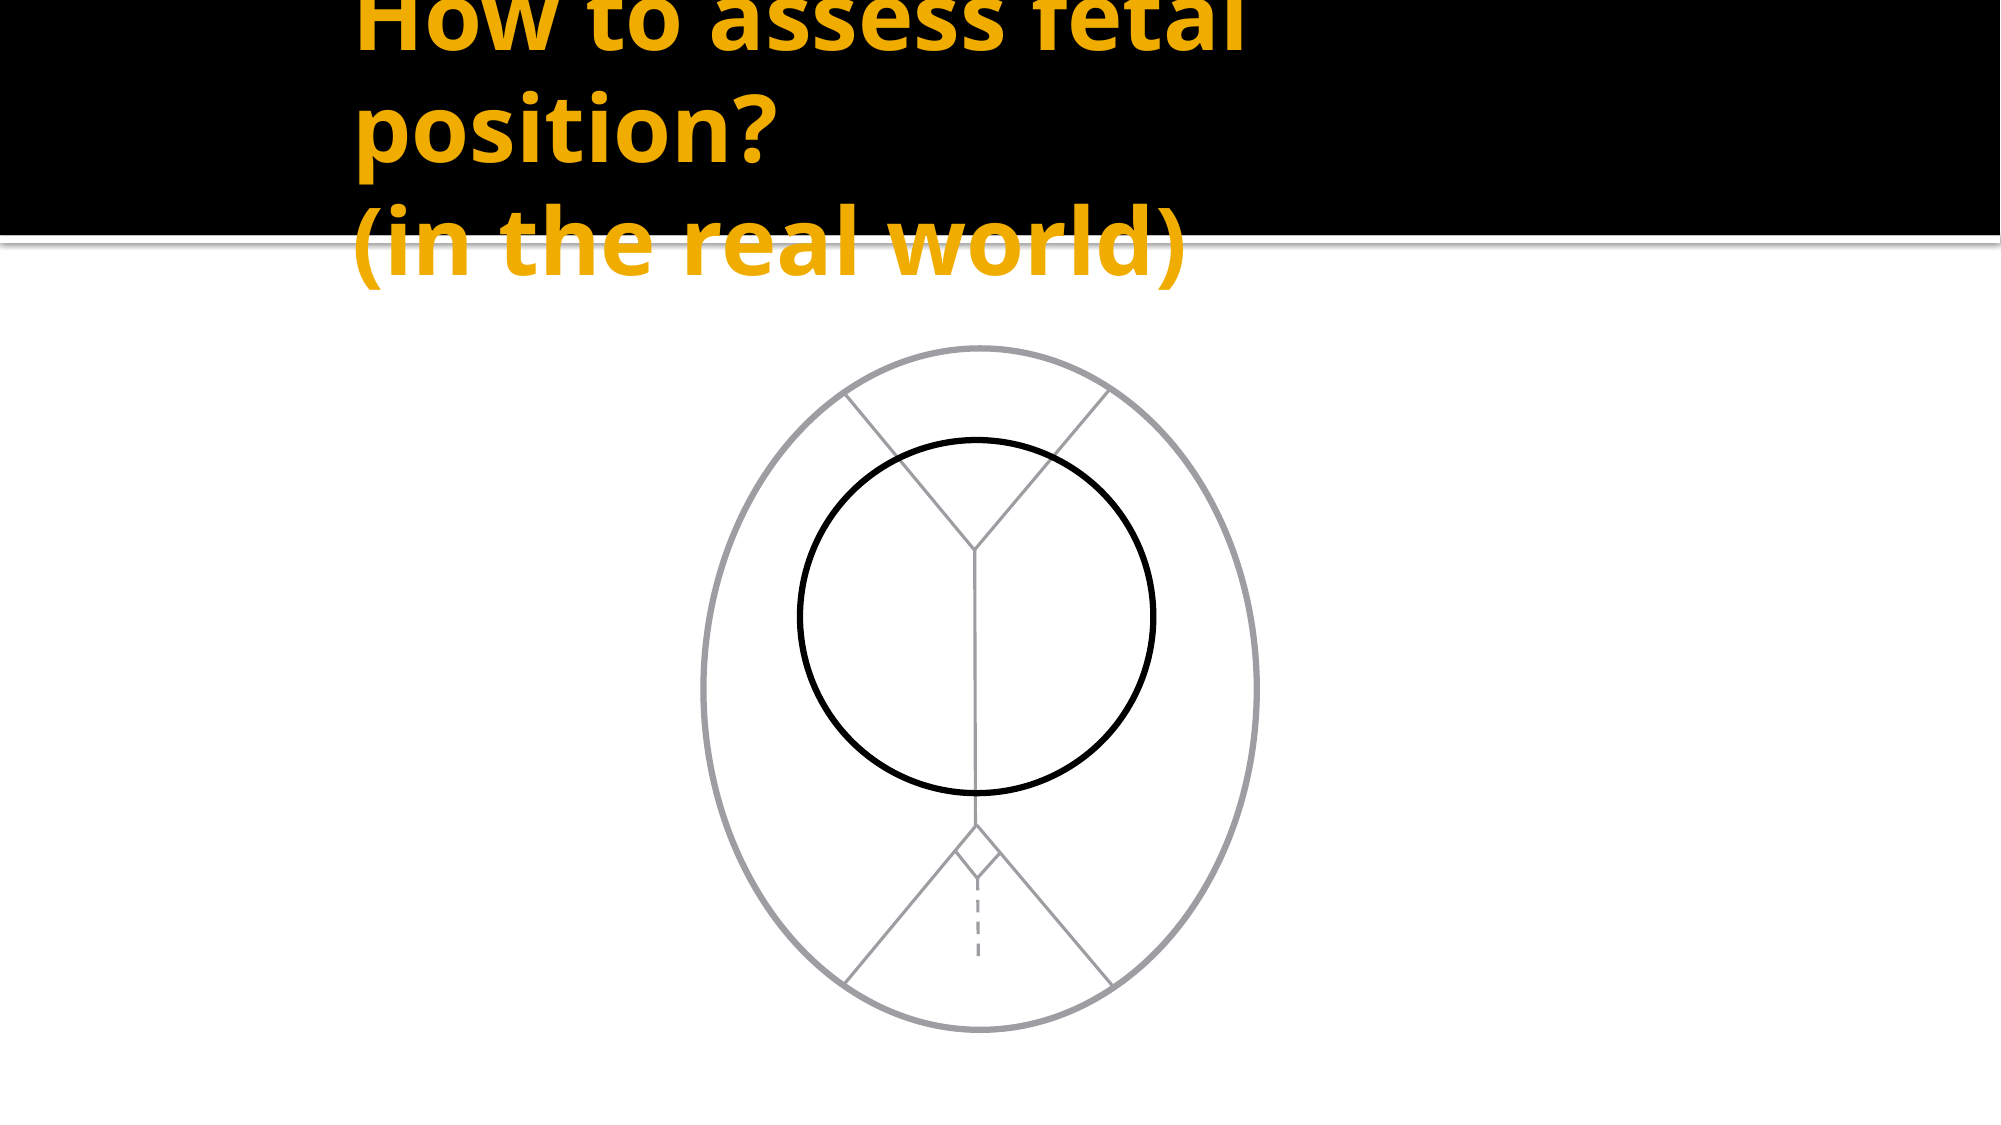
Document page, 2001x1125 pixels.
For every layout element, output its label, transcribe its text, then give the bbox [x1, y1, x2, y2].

title How to assess fetal position? (in the real world) [337, 0, 1563, 251]
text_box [703, 348, 1257, 1030]
